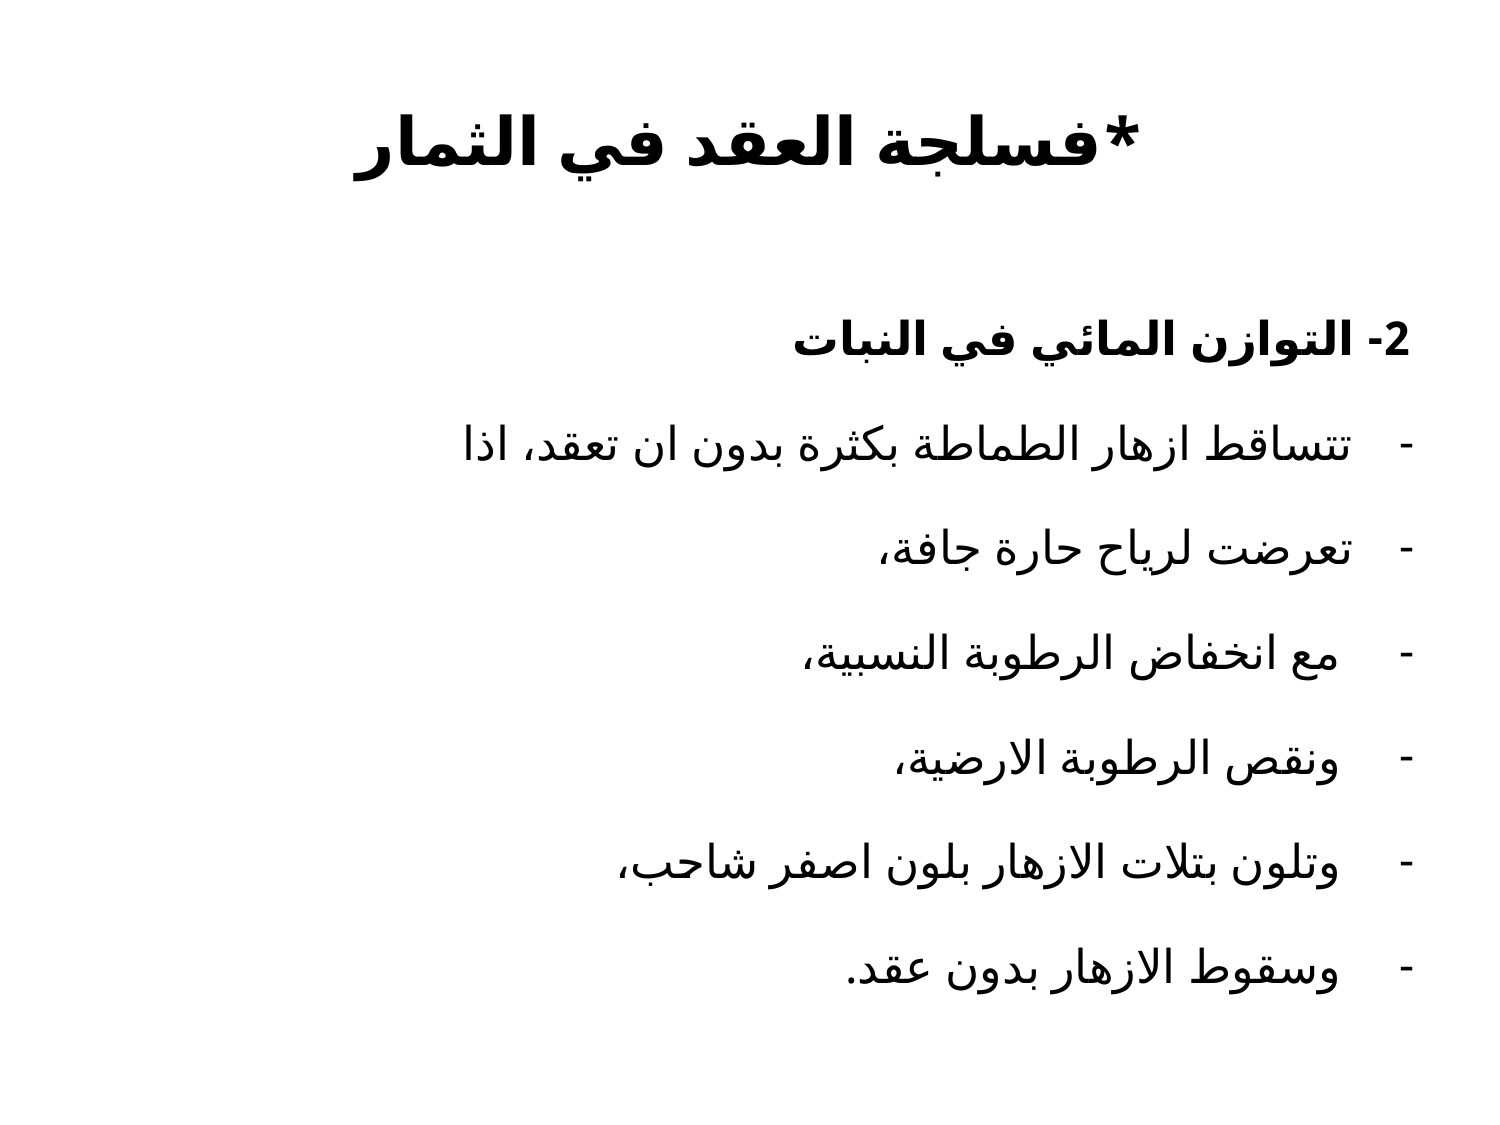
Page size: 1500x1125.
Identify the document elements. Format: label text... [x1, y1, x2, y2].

title *فسلجة العقد في الثمار [75, 45, 1425, 233]
list 2- التوازن المائي في النبات تتساقط ازهار الطماطة بكثرة بدون ان تعقد، اذا تعرضت لرياح حارة جافة، مع انخفاض الرطوبة النسبية، ونقص الرطوبة الارضية، وتلون بتلات الازهار بلون اصفر شاحب، وسقوط الازهار بدون عقد. [75, 262, 1425, 1005]
